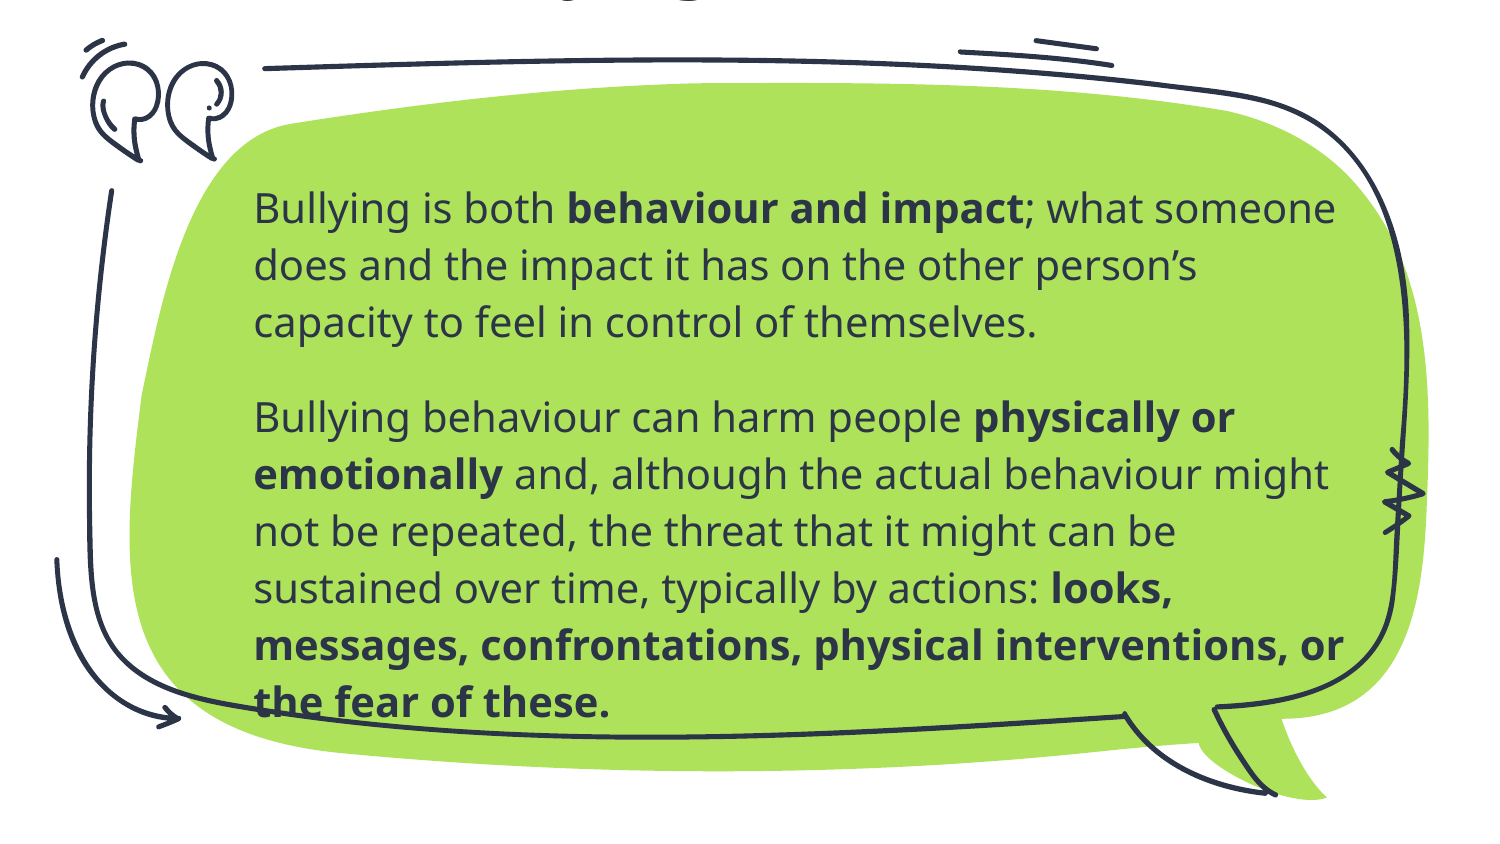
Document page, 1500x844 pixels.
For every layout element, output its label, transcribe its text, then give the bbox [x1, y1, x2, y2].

list Bullying is both behaviour and impact; what someone does and the impact it has on the other person’s capacity to feel in control of themselves. Bullying behaviour can harm people physically or emotionally and, although the actual behaviour might not be repeated, the threat that it might can be sustained over time, typically by actions: looks, messages, confrontations, physical interventions, or the fear of these. [245, 110, 1360, 791]
